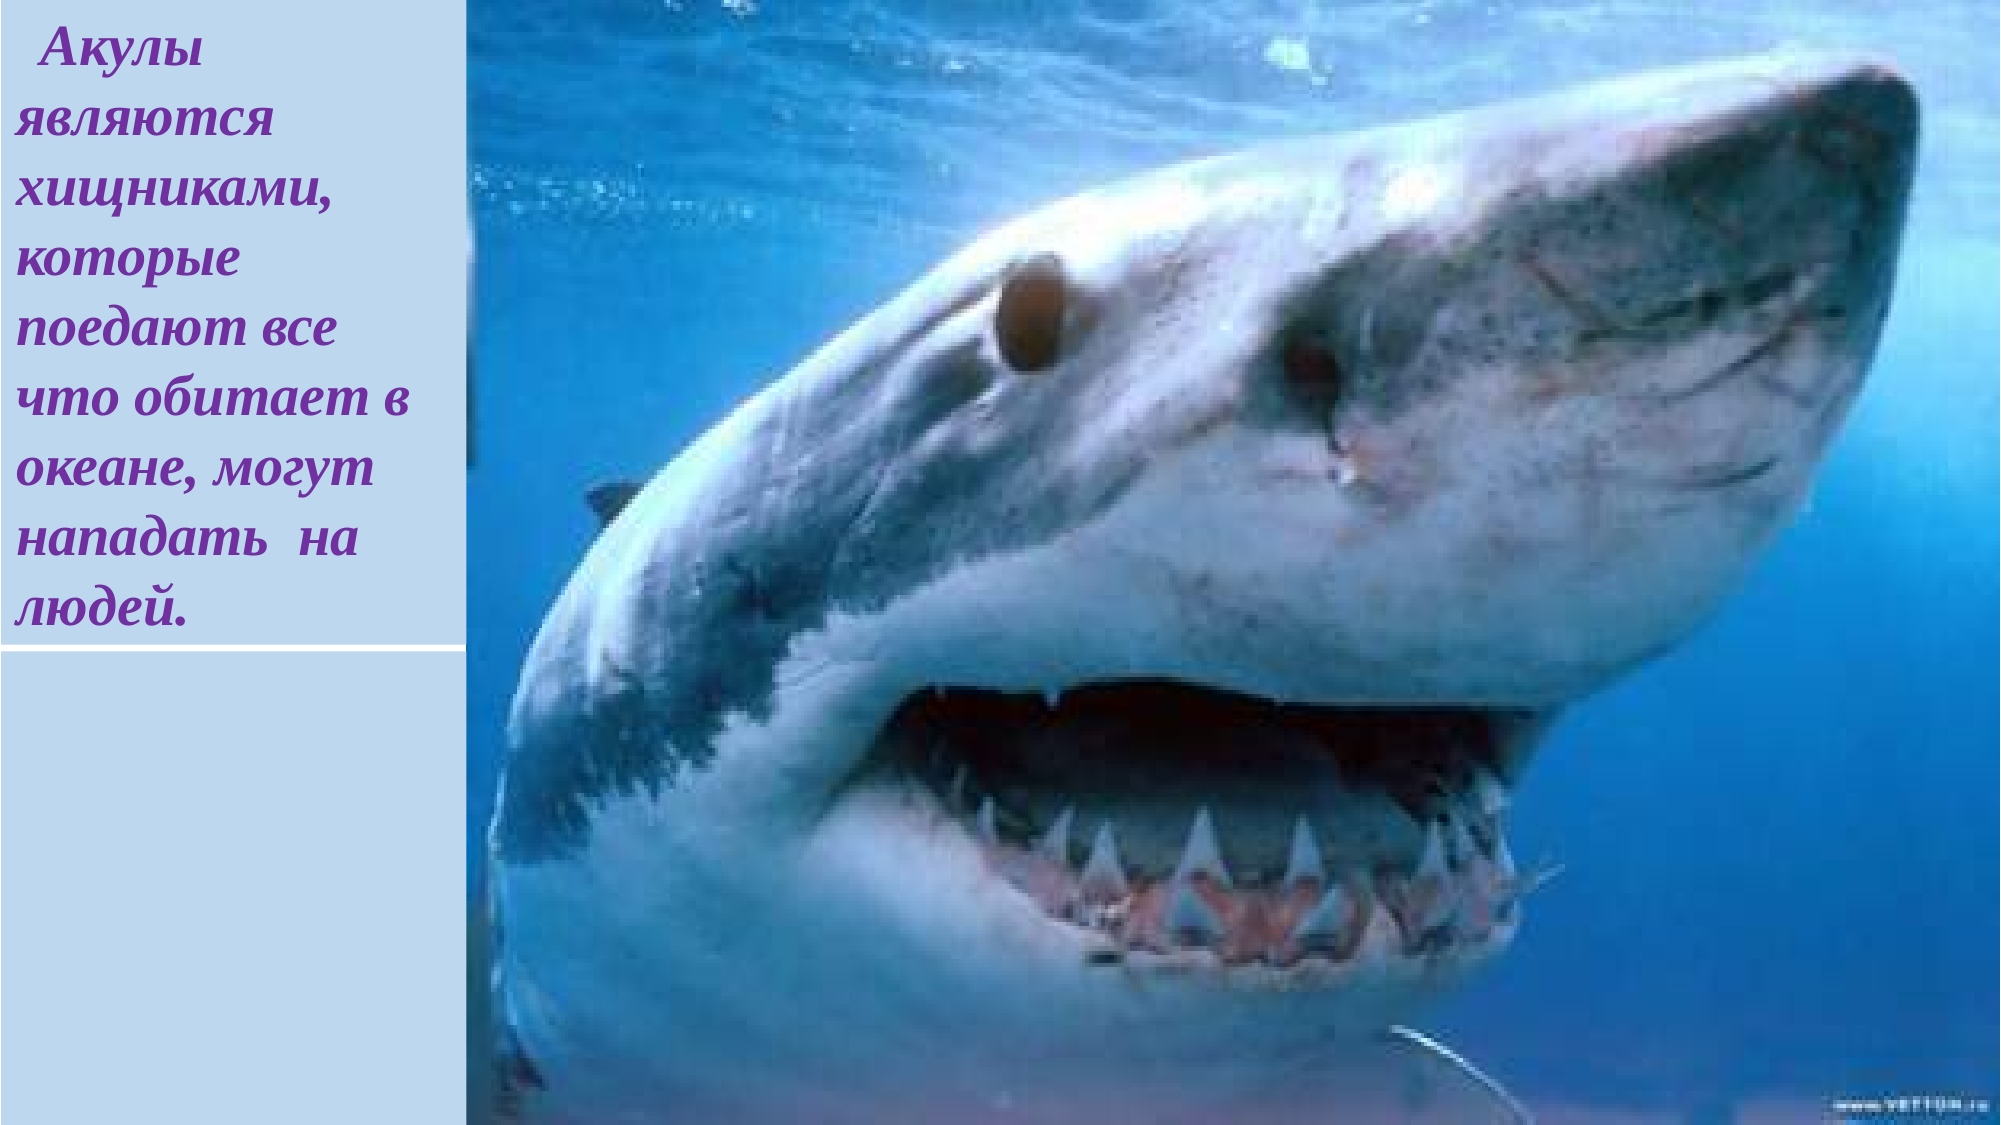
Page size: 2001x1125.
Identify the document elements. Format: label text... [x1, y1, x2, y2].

text_box [0, 650, 466, 1125]
text_box Акулы являются хищниками, которые поедают все что обитает в океане, могут нападать на людей. [1, 0, 466, 645]
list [466, 0, 2000, 1125]
